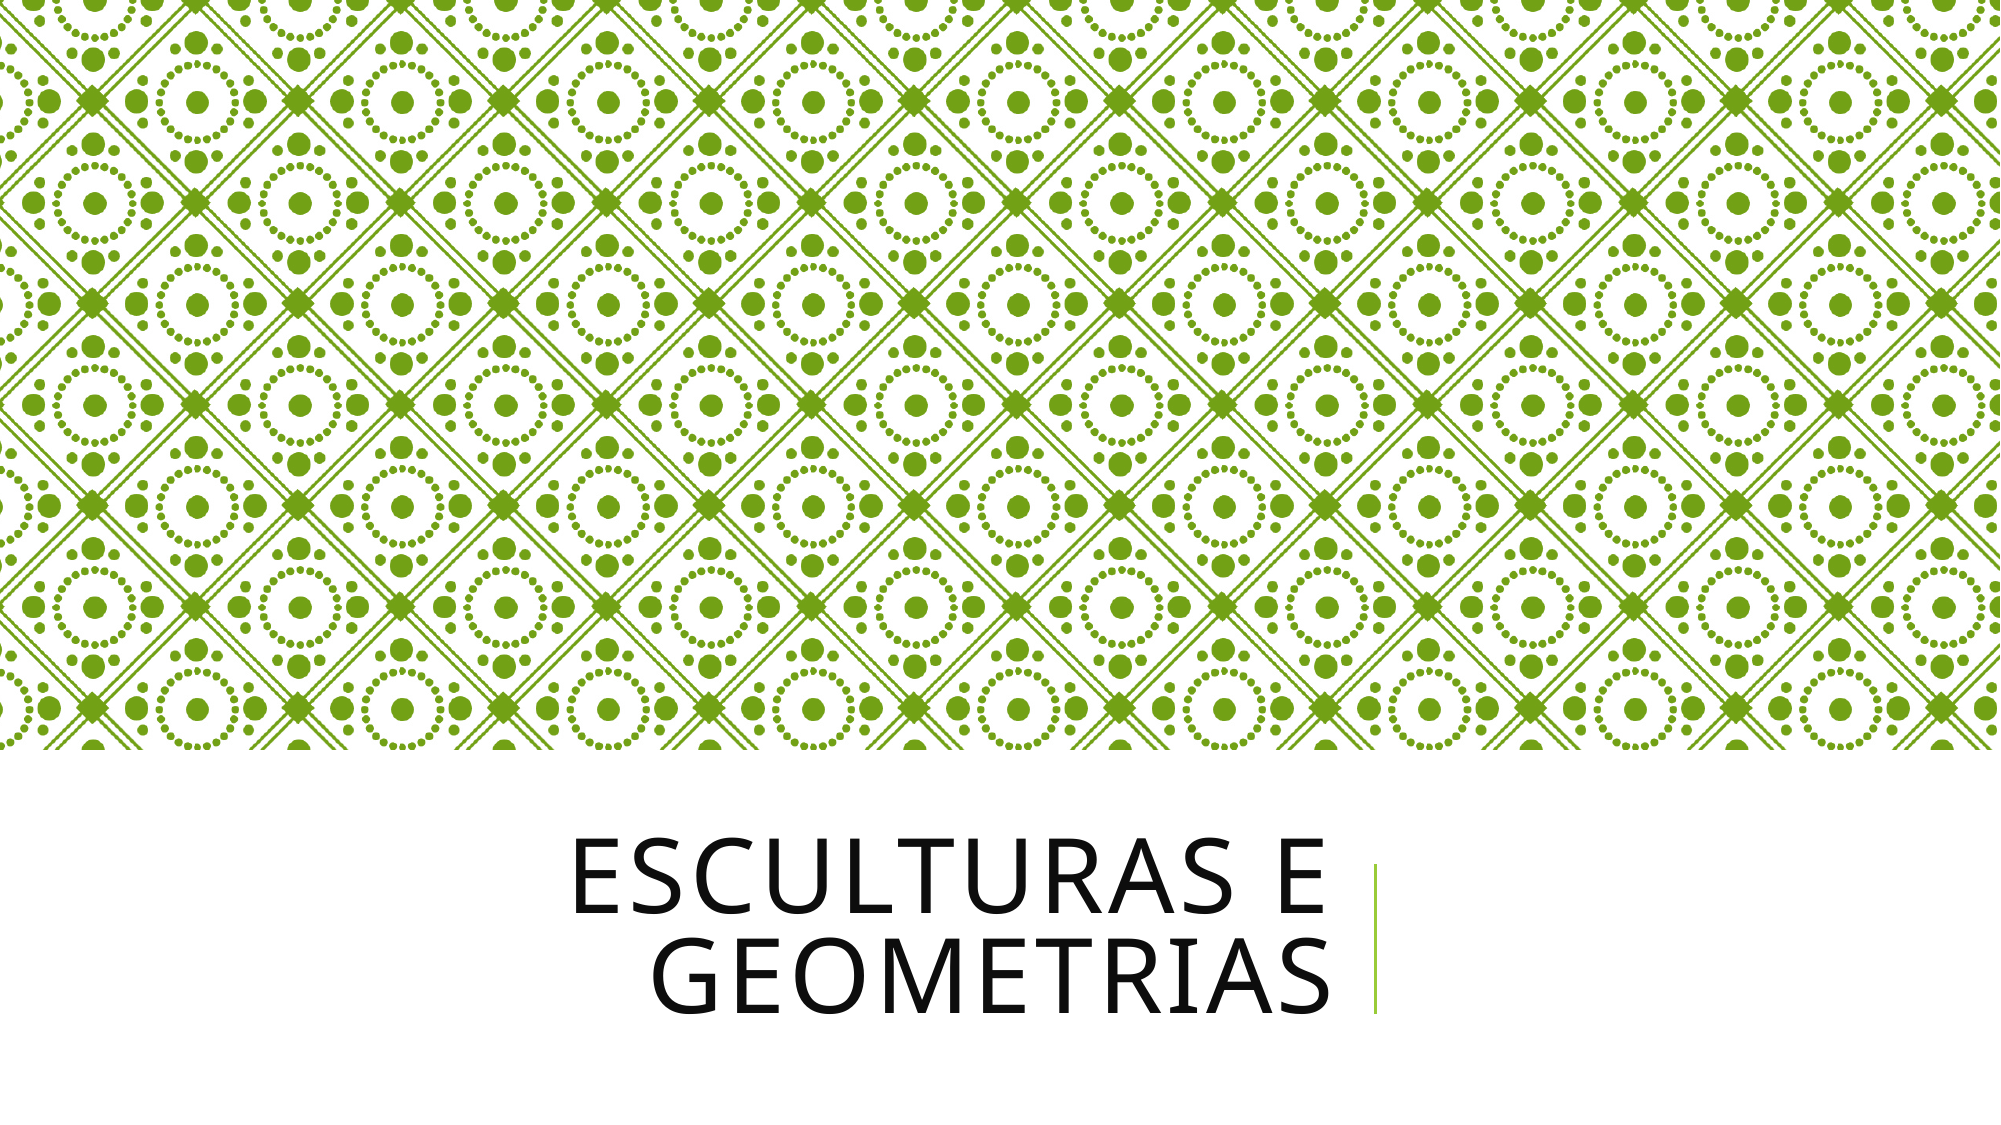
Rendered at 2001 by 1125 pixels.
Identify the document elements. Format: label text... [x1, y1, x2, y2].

title Esculturas e Geometrias [75, 813, 1350, 1054]
